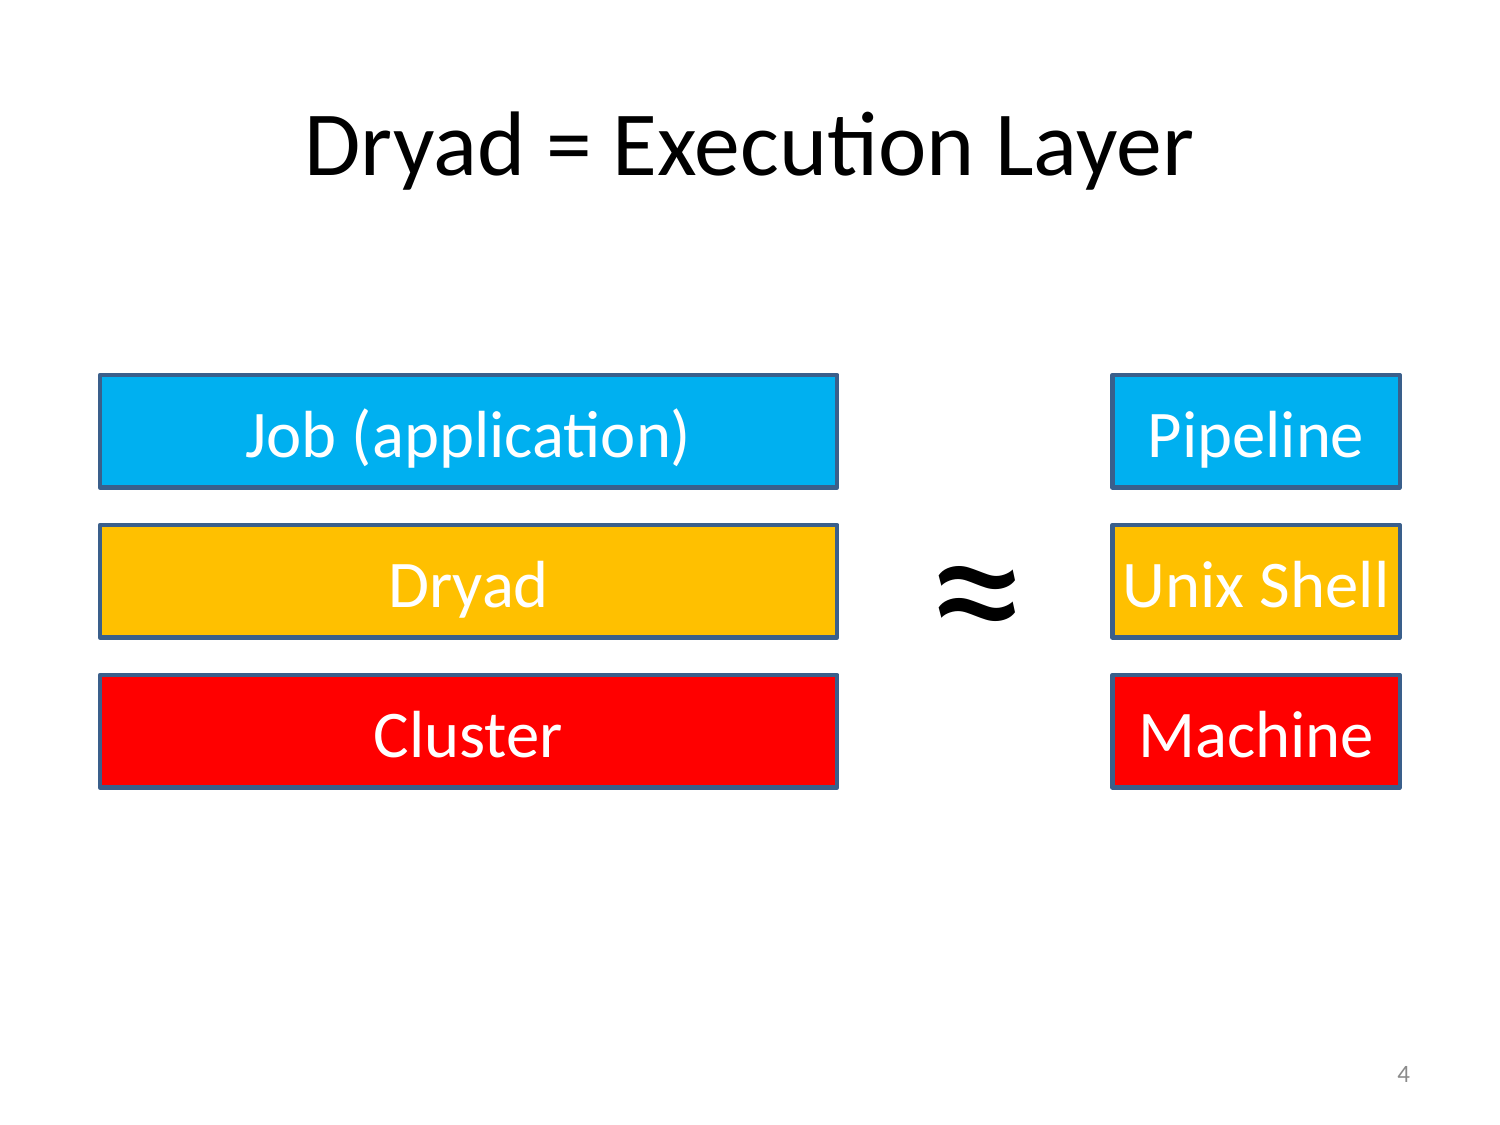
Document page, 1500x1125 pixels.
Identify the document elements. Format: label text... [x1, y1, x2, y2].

text_box Dryad [98, 523, 839, 640]
slide_number 4 [1074, 1042, 1425, 1103]
text_box Unix Shell [1110, 523, 1402, 640]
text_box Cluster [98, 673, 839, 790]
text_box Machine [1110, 673, 1402, 790]
title Dryad = Execution Layer [75, 45, 1425, 233]
text_box Job (application) [98, 373, 839, 490]
text_box Pipeline [1110, 373, 1402, 490]
text_box ≈ [912, 449, 1075, 705]
